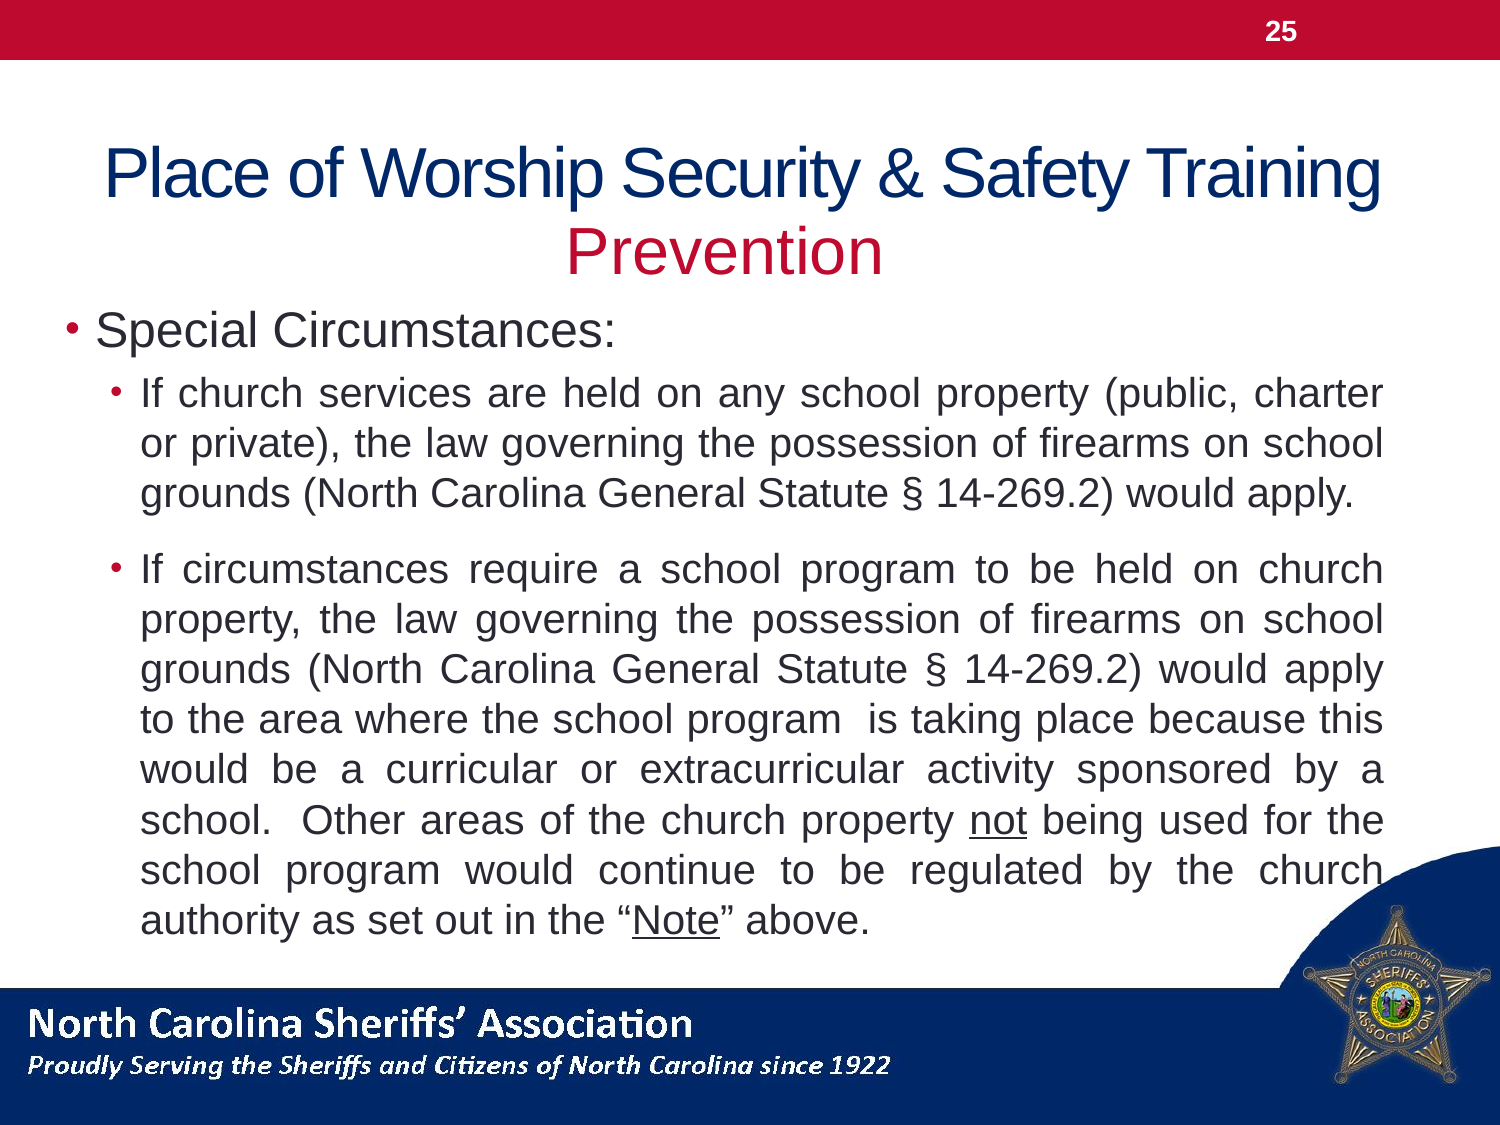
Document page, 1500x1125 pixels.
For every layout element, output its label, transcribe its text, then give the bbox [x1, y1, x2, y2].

title Place of Worship Security & Safety Training [24, 87, 1463, 250]
slide_number 25 [1250, 3, 1425, 57]
picture [0, 74, 1500, 1125]
list Prevention Special Circumstances: If church services are held on any school property (public, charter or private), the law governing the possession of firearms on school grounds (North Carolina General Statute § 14-269.2) would apply. If circumstances require a school program to be held on church property, the law governing the possession of firearms on school grounds (North Carolina General Statute § 14-269.2) would apply to the area where the school program is taking place because this would be a curricular or extracurricular activity sponsored by a school. Other areas of the church property not being used for the school program would continue to be regulated by the church authority as set out in the “Note” above. [50, 200, 1400, 1050]
